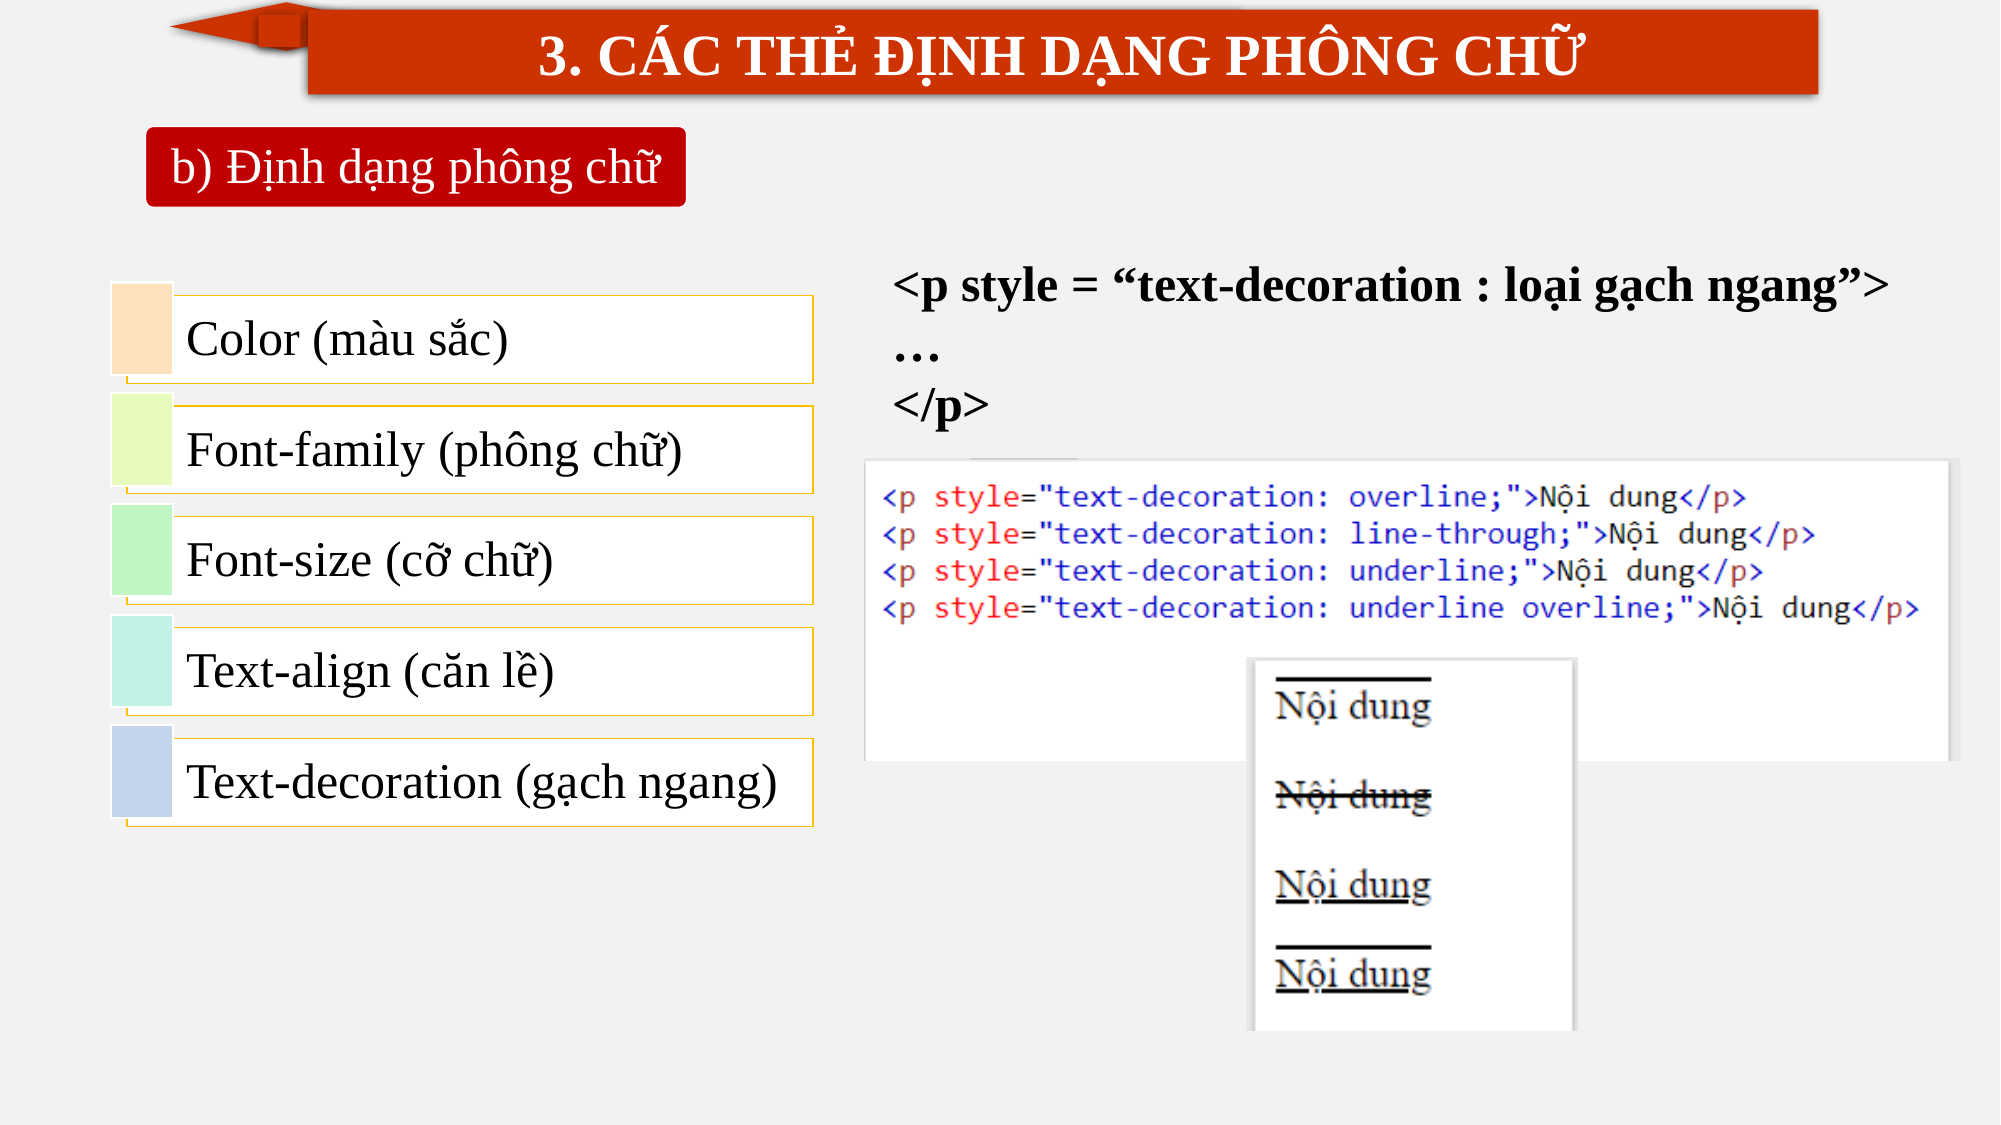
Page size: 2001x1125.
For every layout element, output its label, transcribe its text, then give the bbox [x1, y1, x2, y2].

text_box [110, 724, 174, 819]
text_box [110, 614, 174, 708]
picture [864, 458, 1961, 1031]
text_box [110, 503, 174, 597]
text_box Text-align (căn lề) [126, 627, 814, 716]
text_box Color (màu sắc) [126, 295, 814, 384]
text_box [110, 281, 174, 376]
text_box Text-decoration (gạch ngang) [126, 738, 814, 827]
text_box <p style = “text-decoration : loại gạch ngang”> … </p> [878, 243, 1921, 439]
text_box b) Định dạng phông chữ [145, 126, 688, 208]
text_box Font-family (phông chữ) [126, 405, 814, 494]
text_box [110, 392, 174, 487]
text_box Font-size (cỡ chữ) [126, 516, 814, 605]
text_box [169, 2, 1819, 89]
